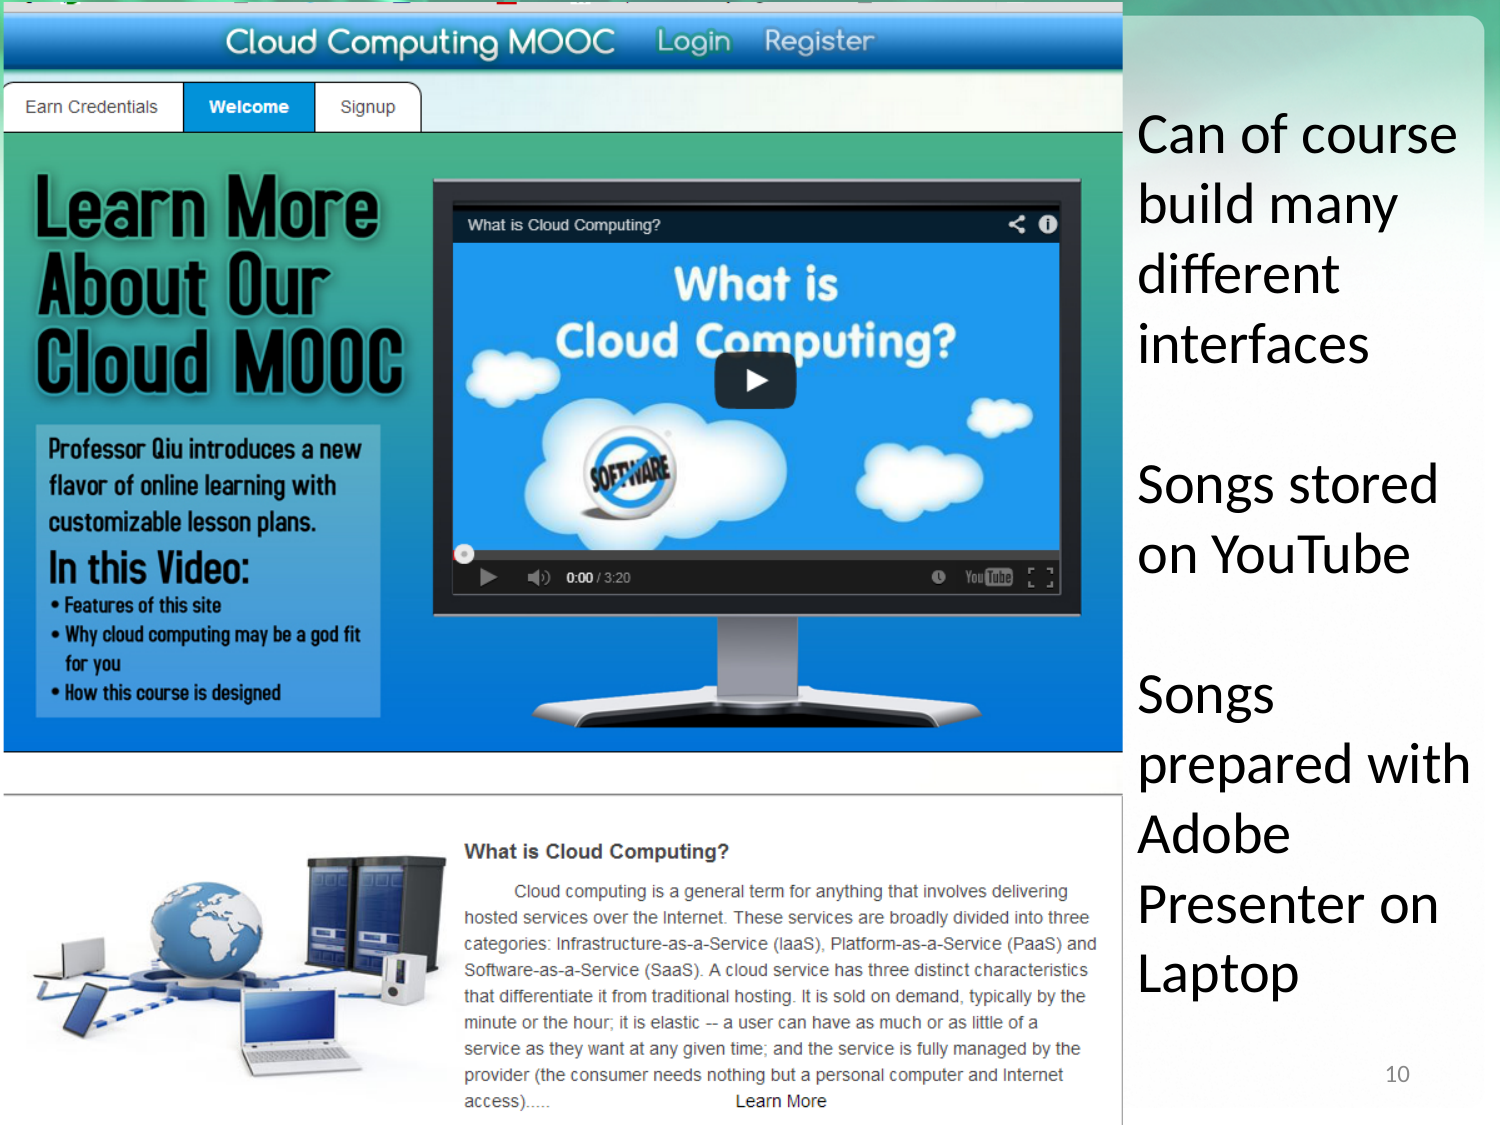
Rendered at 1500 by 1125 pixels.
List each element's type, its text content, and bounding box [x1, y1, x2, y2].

slide_number 10 [1128, 1042, 1425, 1103]
text_box Can of course build many different interfaces Songs stored on YouTube Songs prepared with Adobe Presenter on Laptop [1128, 87, 1500, 1012]
picture [0, 0, 1500, 1125]
